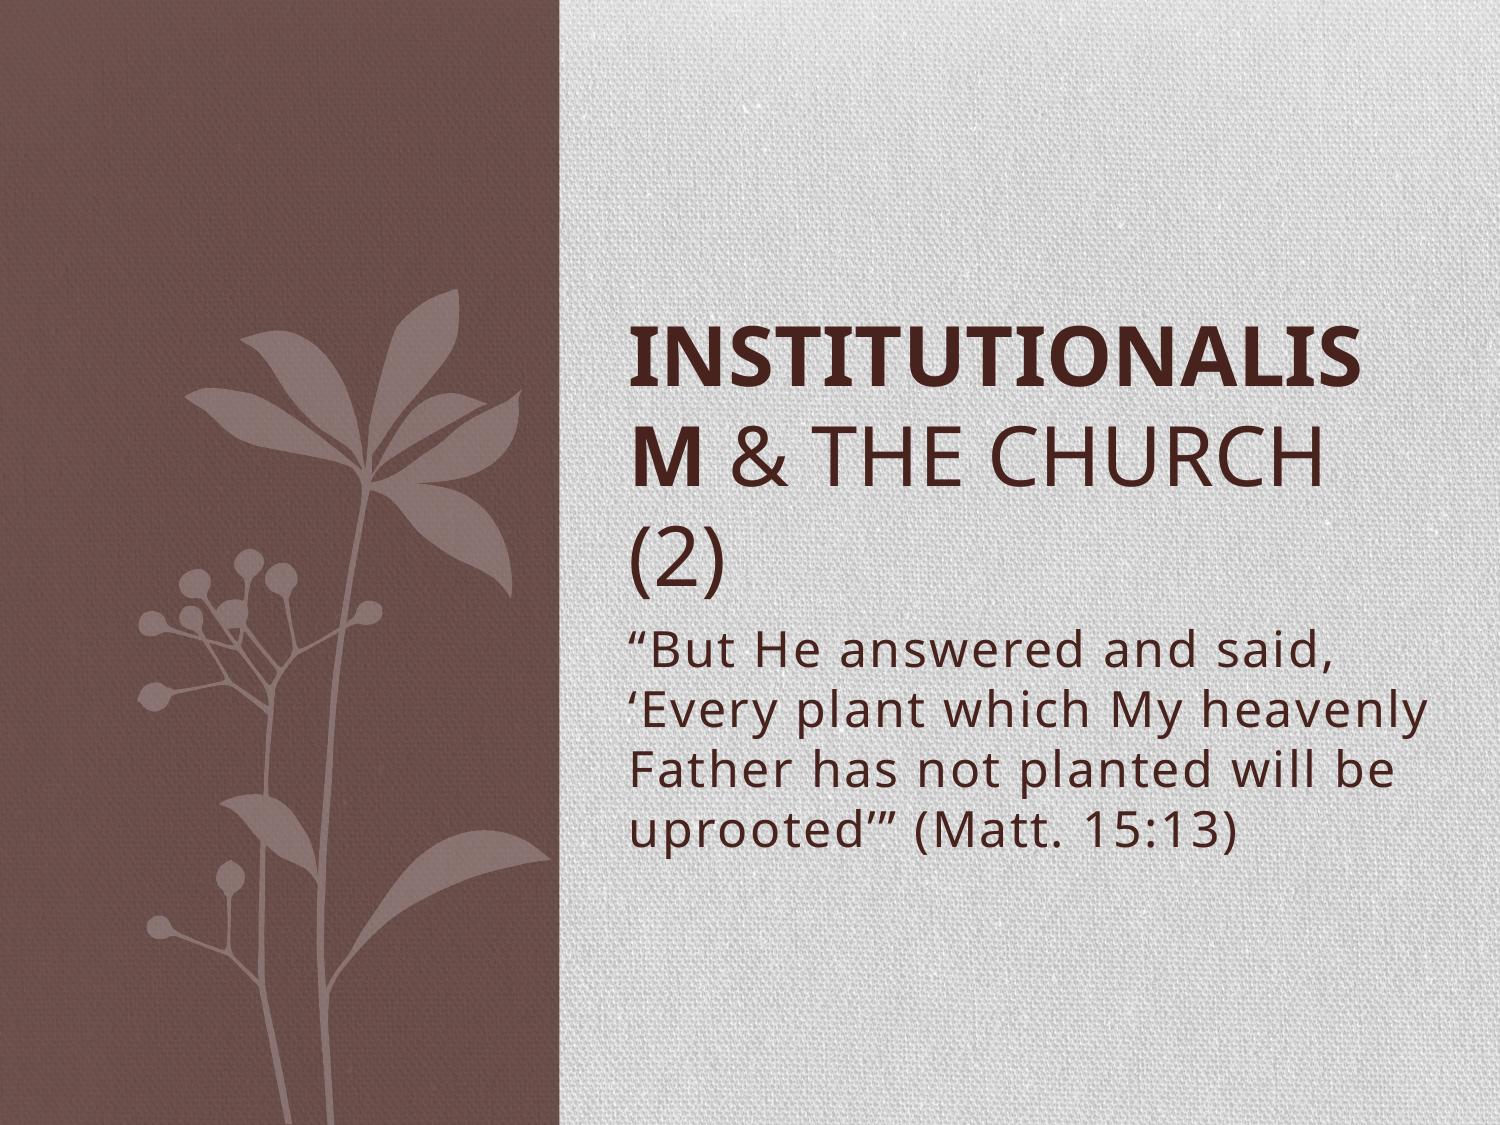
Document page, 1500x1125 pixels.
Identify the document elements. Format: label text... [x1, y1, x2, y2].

title Institutionalism & The Church (2) [613, 232, 1454, 611]
subtitle “But He answered and said, ‘Every plant which My heavenly Father has not planted will be uprooted’” (Matt. 15:13) [614, 611, 1454, 870]
